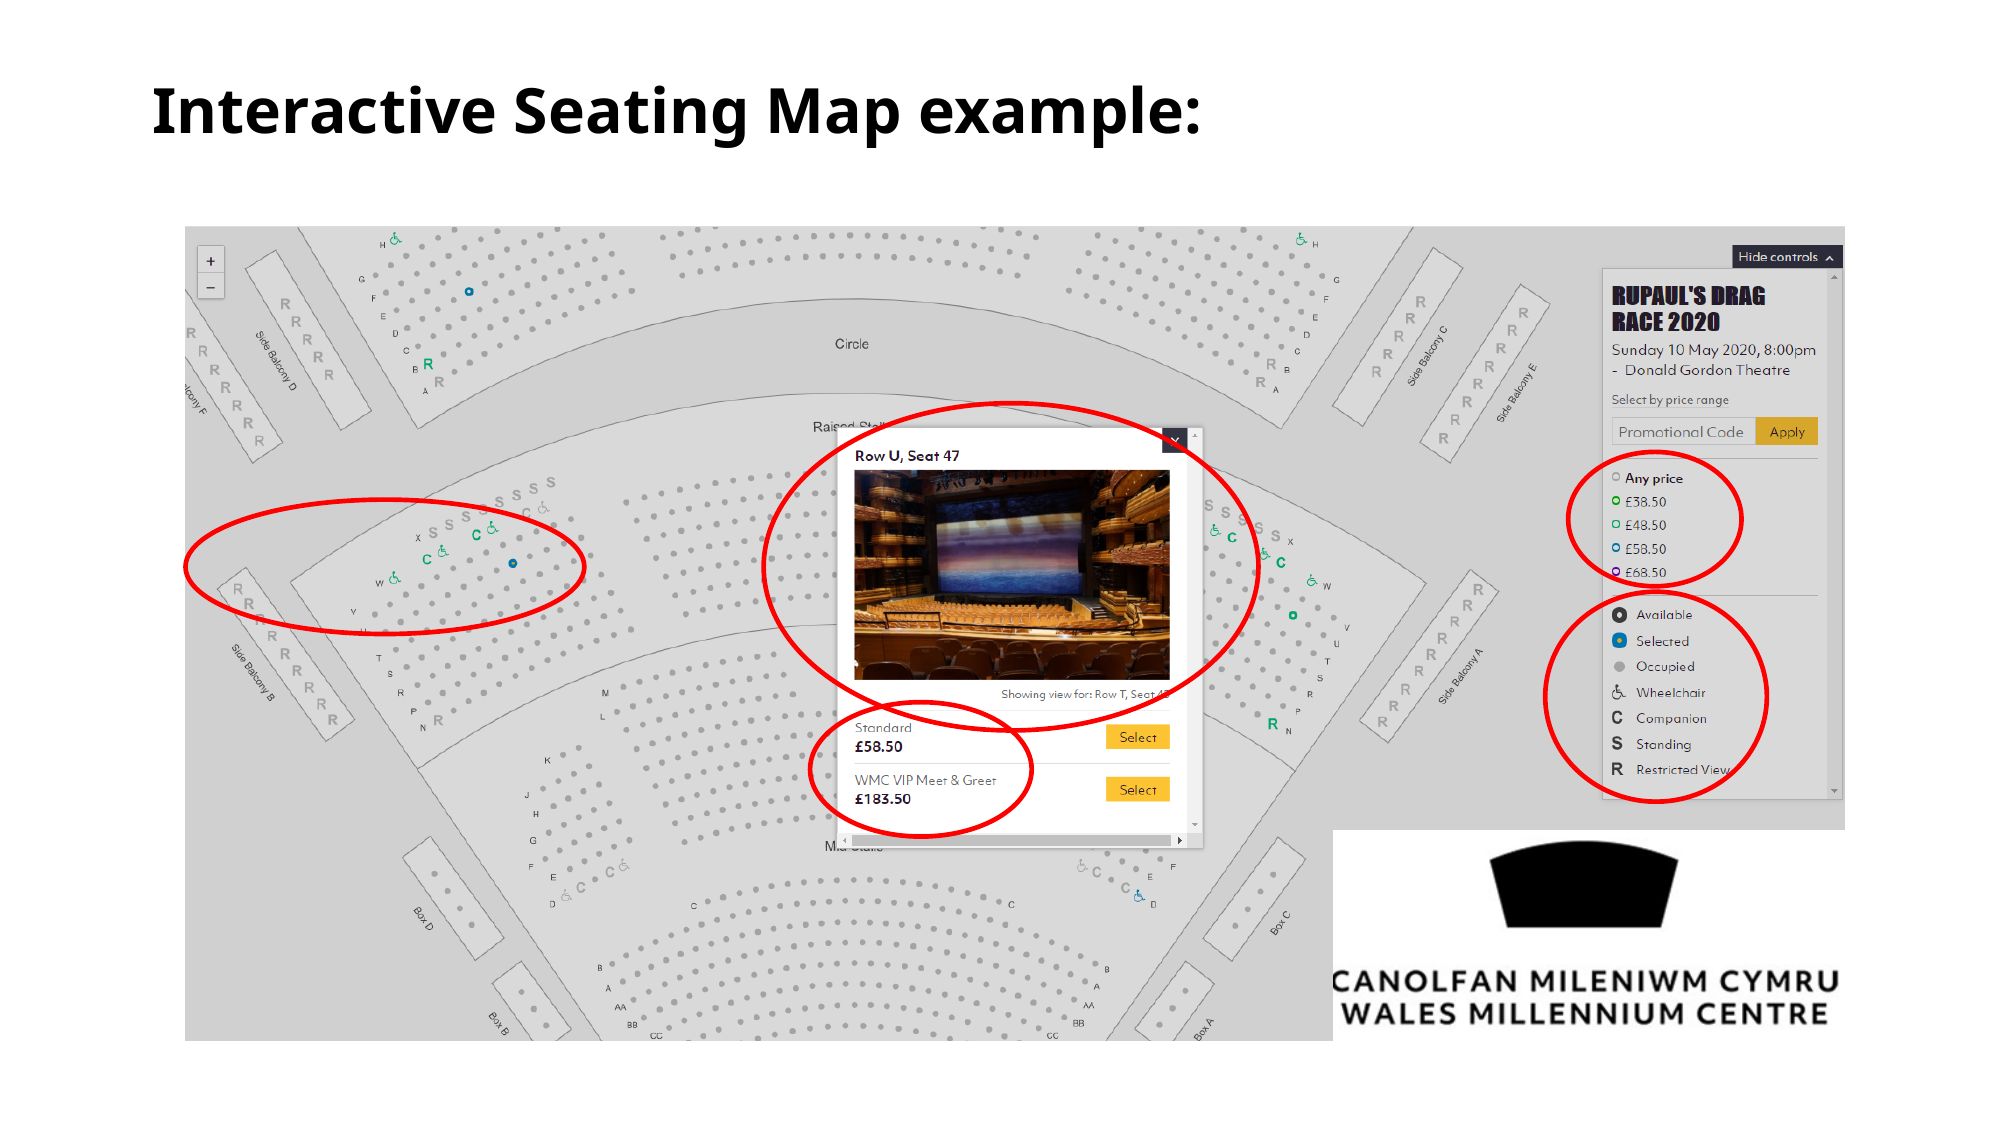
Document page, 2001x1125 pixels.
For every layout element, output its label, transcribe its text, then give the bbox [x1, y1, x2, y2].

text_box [185, 225, 1845, 1041]
title Interactive Seating Map example: [137, 59, 1863, 278]
